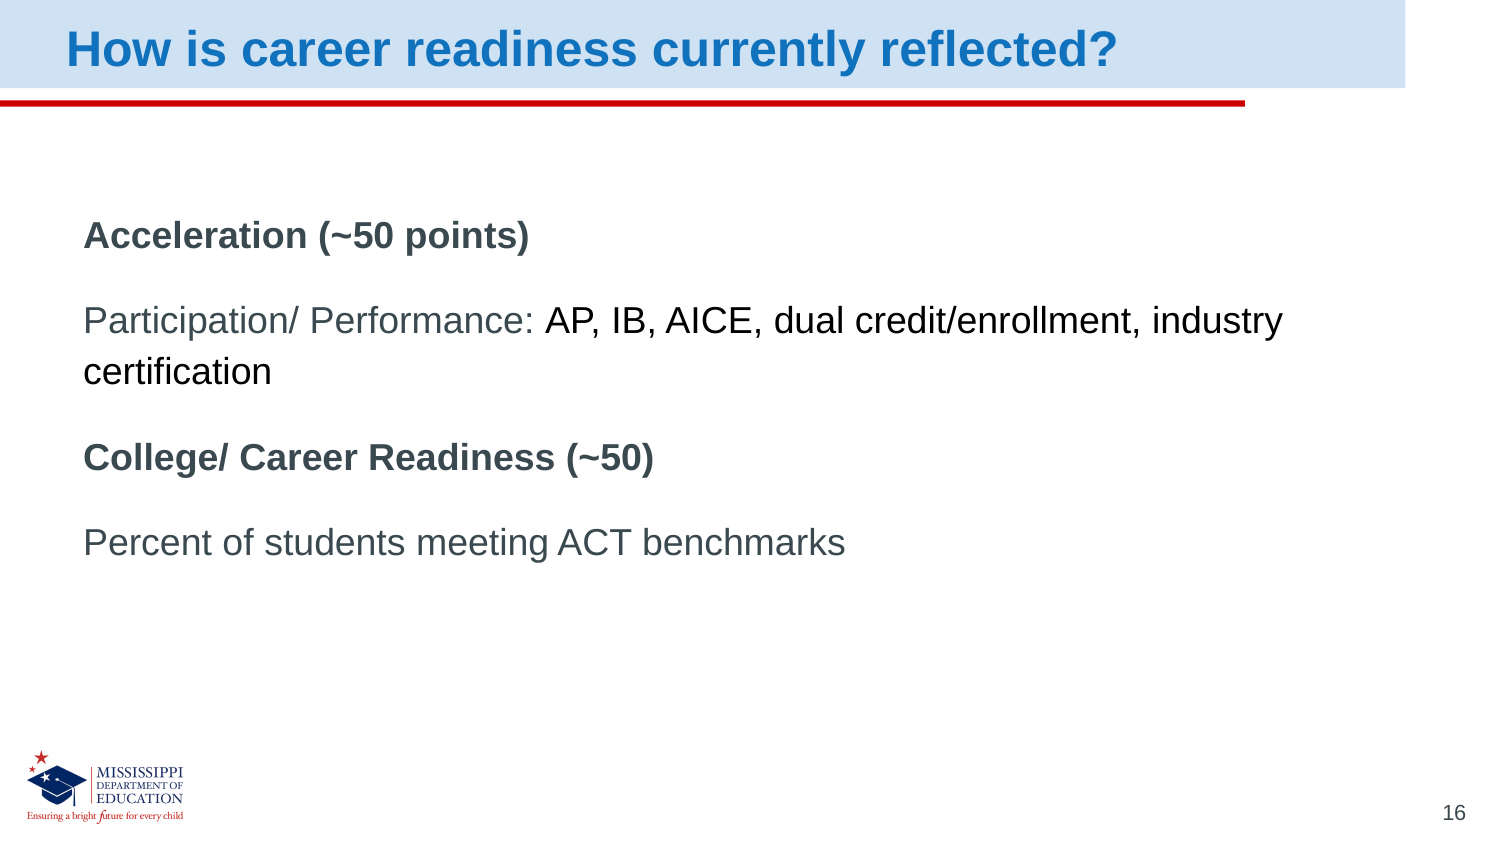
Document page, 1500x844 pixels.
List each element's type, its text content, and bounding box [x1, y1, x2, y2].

picture [21, 746, 189, 827]
list How is career readiness currently reflected? [51, 5, 1406, 80]
slide_number 16 [1391, 801, 1482, 841]
list Acceleration (~50 points) Participation/ Performance: AP, IB, AICE, dual credit/enrollment, industry certification College/ Career Readiness (~50) Percent of students meeting ACT benchmarks [68, 189, 1429, 717]
